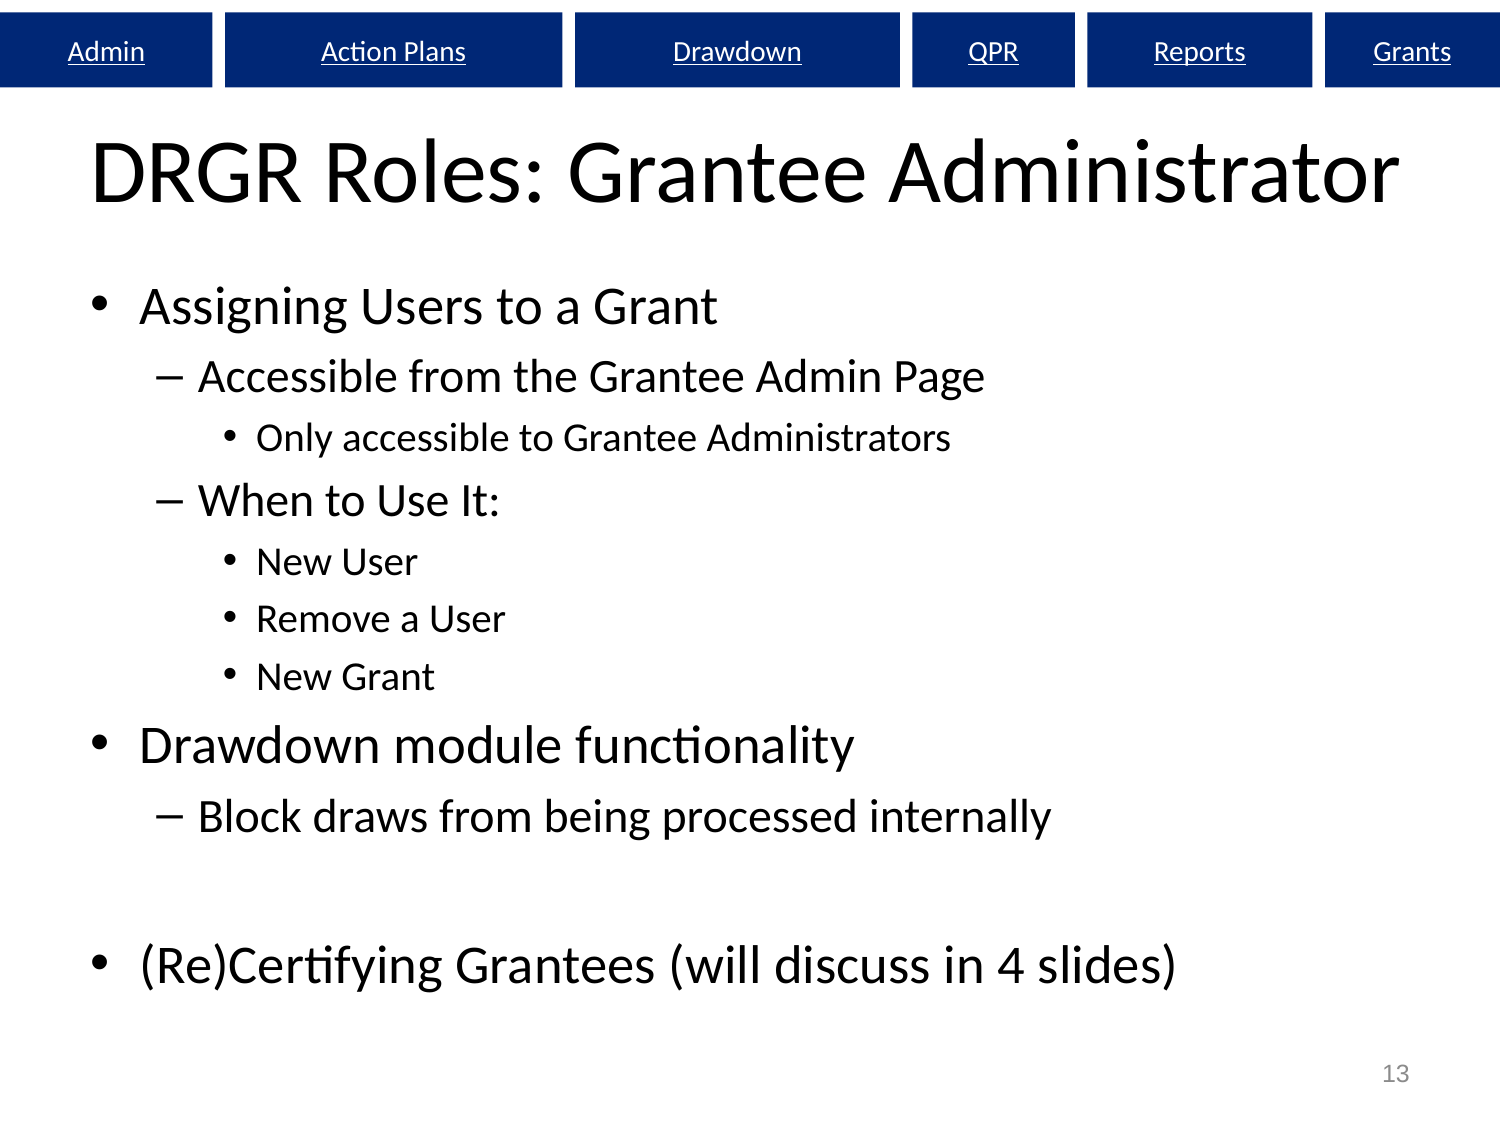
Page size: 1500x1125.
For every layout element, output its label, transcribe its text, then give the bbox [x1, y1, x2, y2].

slide_number 13 [1074, 1042, 1425, 1103]
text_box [0, 12, 1500, 88]
list Assigning Users to a Grant Accessible from the Grantee Admin Page Only accessible to Grantee Administrators When to Use It: New User Remove a User New Grant Drawdown module functionality Block draws from being processed internally (Re)Certifying Grantees (will discuss in 4 slides) [74, 262, 1426, 1006]
title DRGR Roles: Grantee Administrator [74, 97, 1426, 261]
